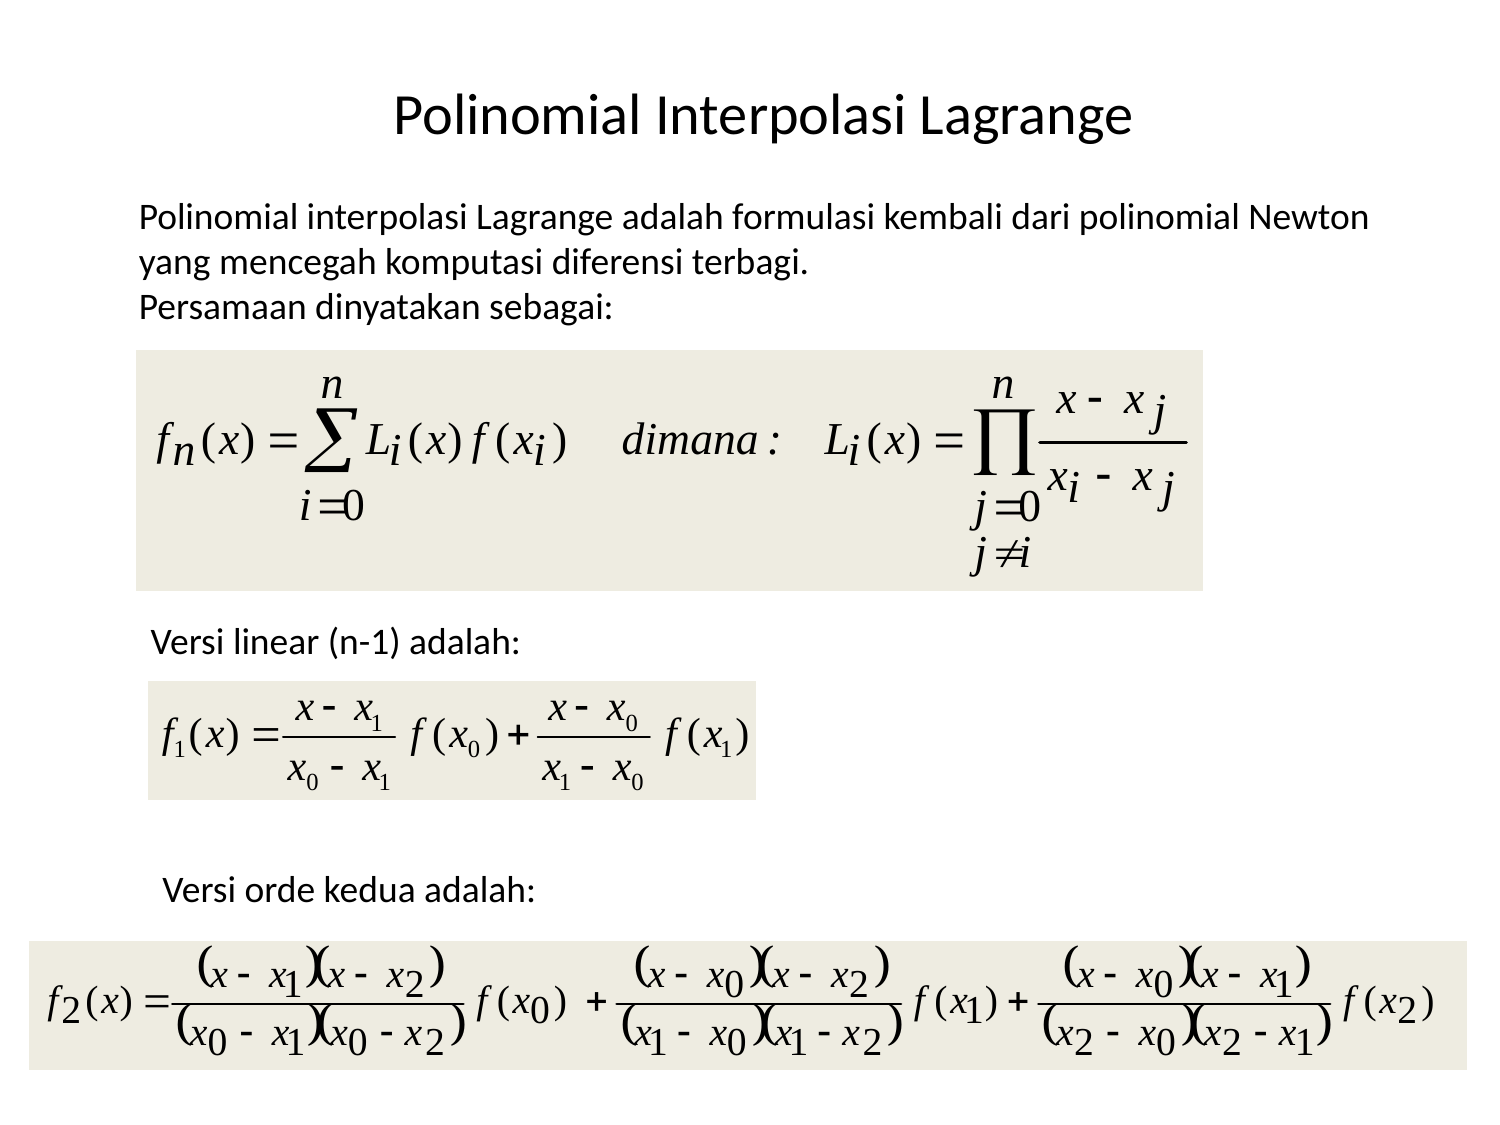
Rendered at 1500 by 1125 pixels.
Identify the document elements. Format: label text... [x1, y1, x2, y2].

text_box Versi linear (n-1) adalah: [135, 609, 561, 670]
text_box Polinomial interpolasi Lagrange adalah formulasi kembali dari polinomial Newton yang mencegah komputasi diferensi terbagi. Persamaan dinyatakan sebagai: [123, 184, 1412, 335]
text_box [147, 680, 757, 801]
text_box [135, 349, 1204, 592]
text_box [29, 940, 1467, 1071]
text_box Versi orde kedua adalah: [147, 857, 573, 918]
title Polinomial Interpolasi Lagrange [88, 30, 1439, 192]
